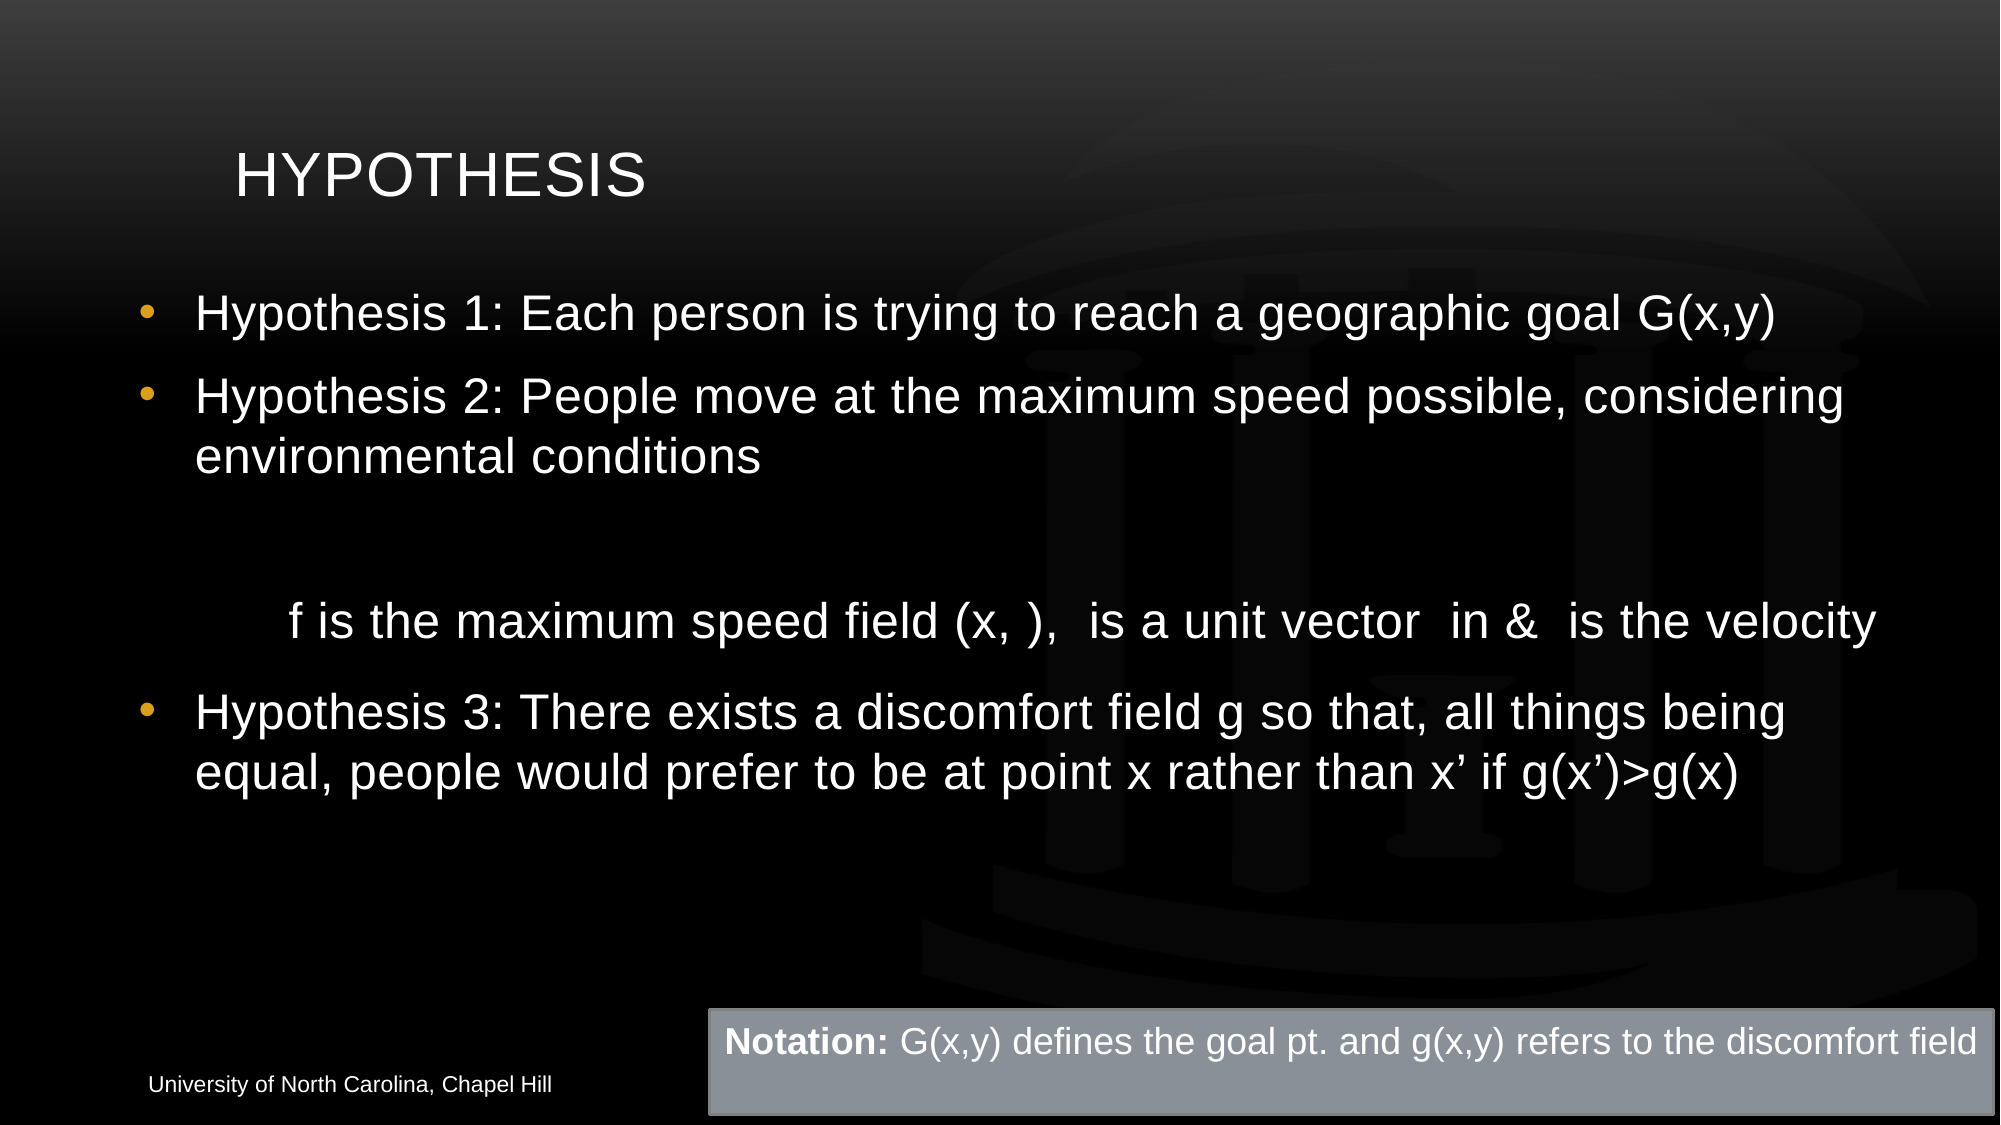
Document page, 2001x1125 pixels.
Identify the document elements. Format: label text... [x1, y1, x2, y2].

footer University of North Carolina, Chapel Hill [133, 1062, 708, 1103]
title Hypothesis [219, 6, 1682, 217]
text_box Notation: G(x,y) defines the goal pt. and g(x,y) refers to the discomfort field [708, 1008, 1995, 1116]
